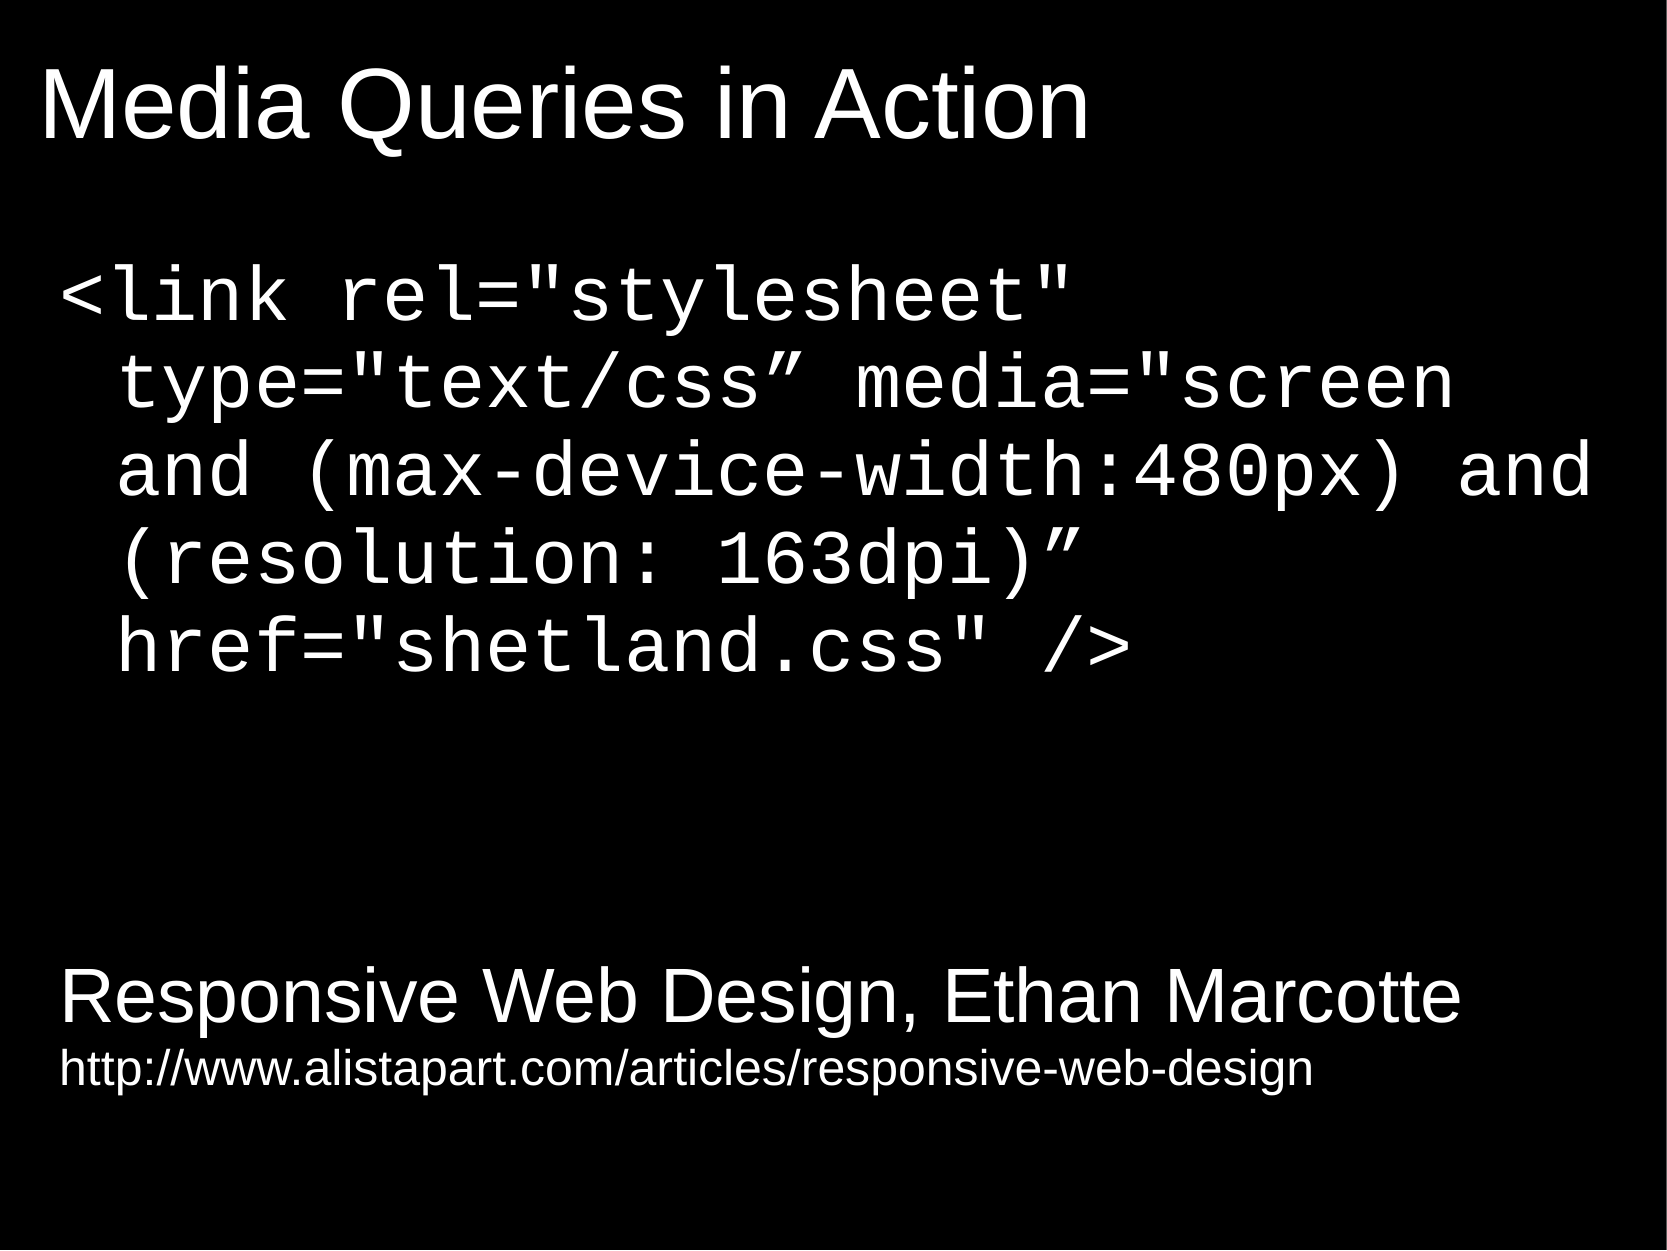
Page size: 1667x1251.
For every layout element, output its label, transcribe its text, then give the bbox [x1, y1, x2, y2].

title Media Queries in Action [37, 47, 1623, 197]
list <link rel="stylesheet" type="text/css” media="screen and (max-device-width:480px) and (resolution: 163dpi)” href="shetland.css" /> Responsive Web Design, Ethan Marcotte http://www.alistapart.com/articles/responsive-web-design [40, 249, 1600, 1176]
